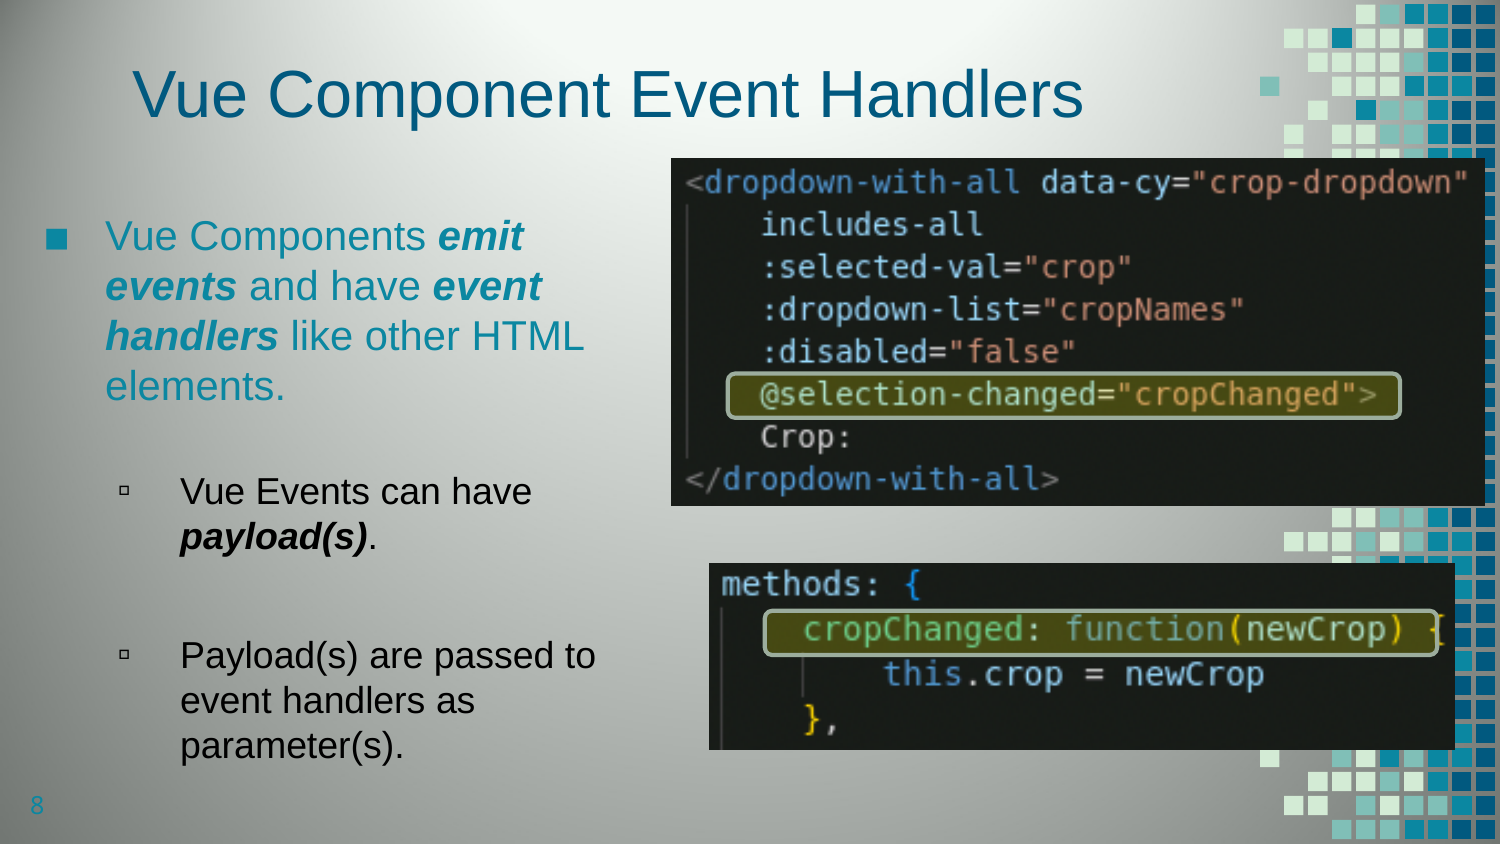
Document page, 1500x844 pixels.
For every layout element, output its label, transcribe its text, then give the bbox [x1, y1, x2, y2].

slide_number 8 [15, 774, 105, 839]
text_box Vue Component Event Handlers [117, 4, 1227, 146]
picture [0, 0, 1500, 844]
list Vue Components emit events and have event handlers like other HTML elements. Vue Events can have payload(s). Payload(s) are passed to event handlers as parameter(s). [15, 193, 643, 774]
